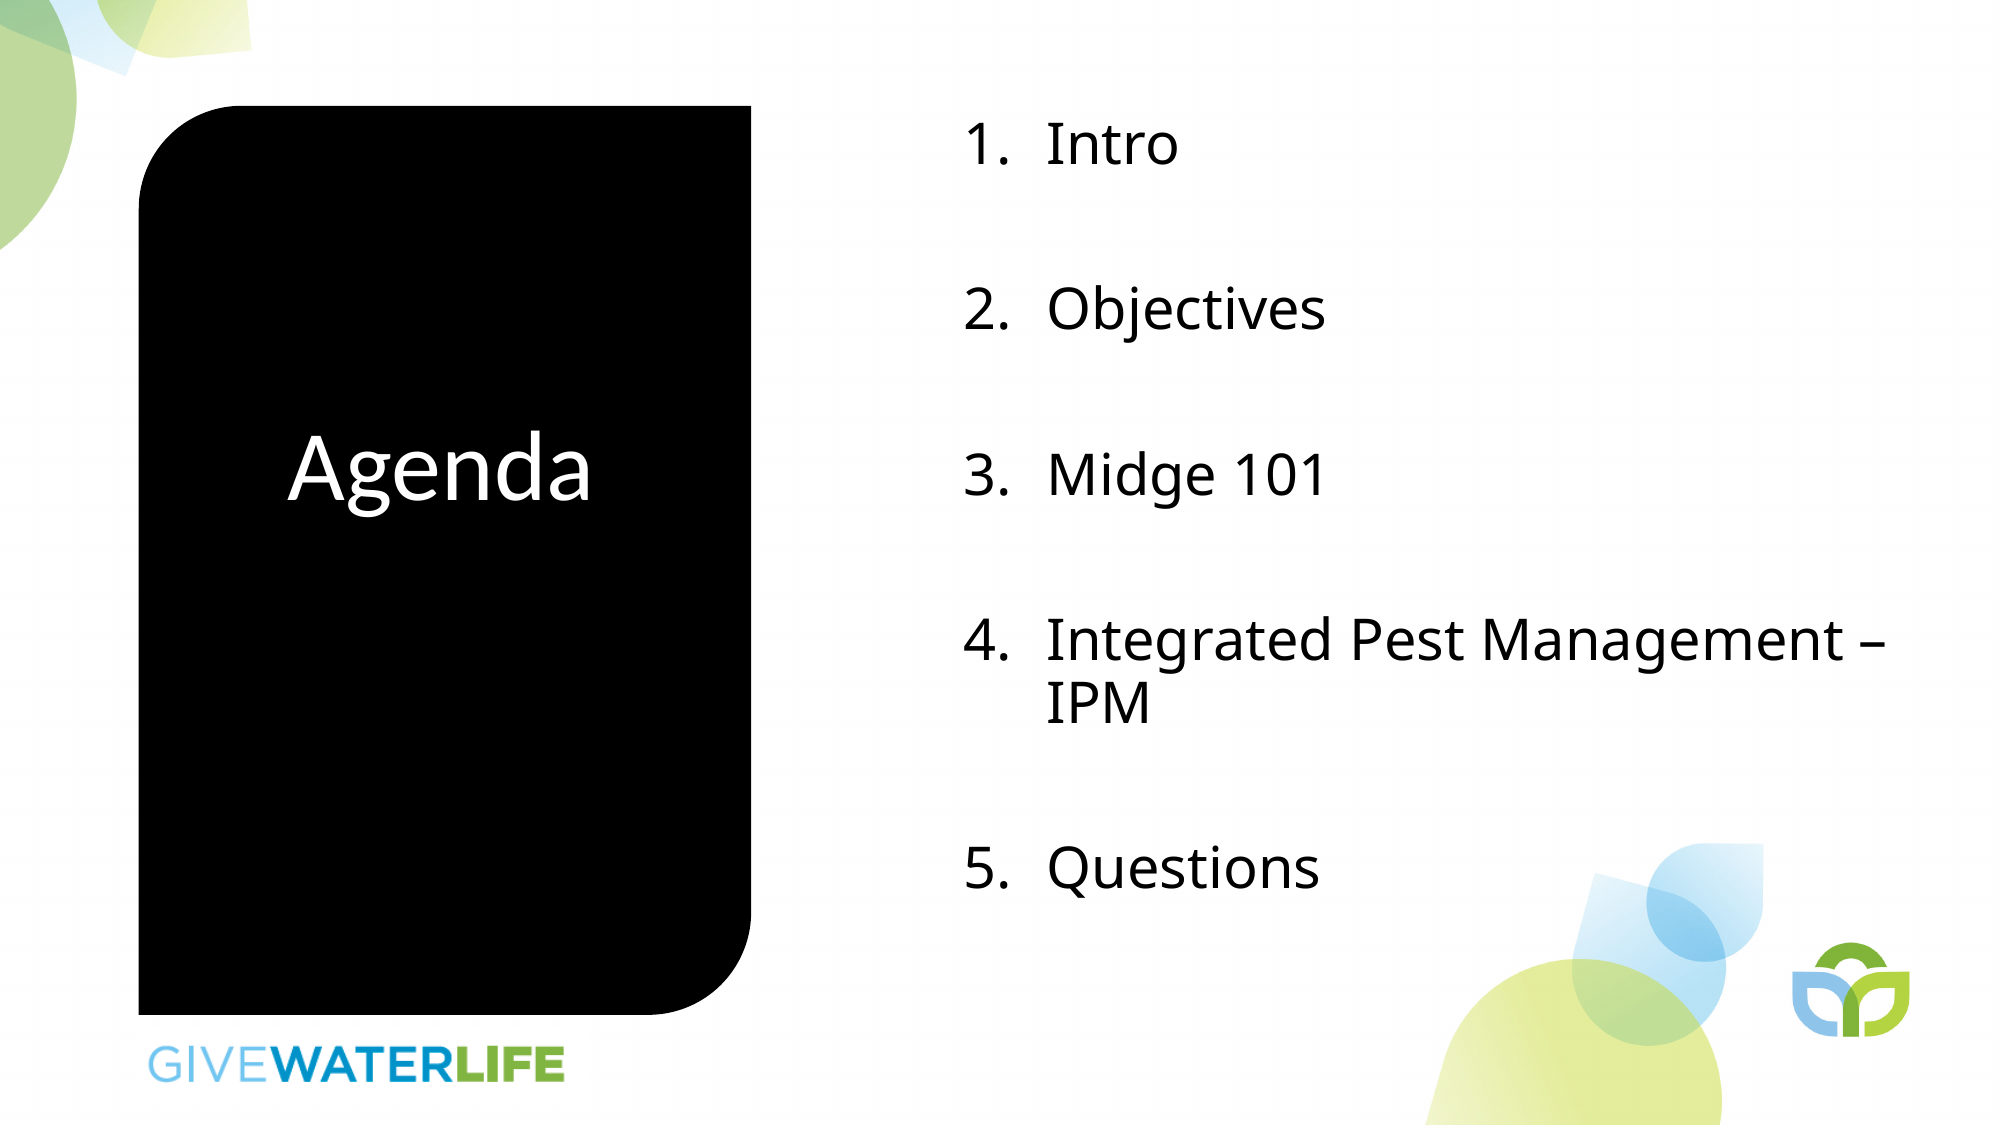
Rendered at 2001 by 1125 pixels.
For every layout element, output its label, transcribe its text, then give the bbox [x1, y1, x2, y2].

text_box Agenda [273, 392, 699, 528]
list Intro Objectives Midge 101 Integrated Pest Management – IPM Questions [948, 106, 1945, 998]
picture [0, 0, 2000, 1125]
text_box [138, 105, 752, 1015]
